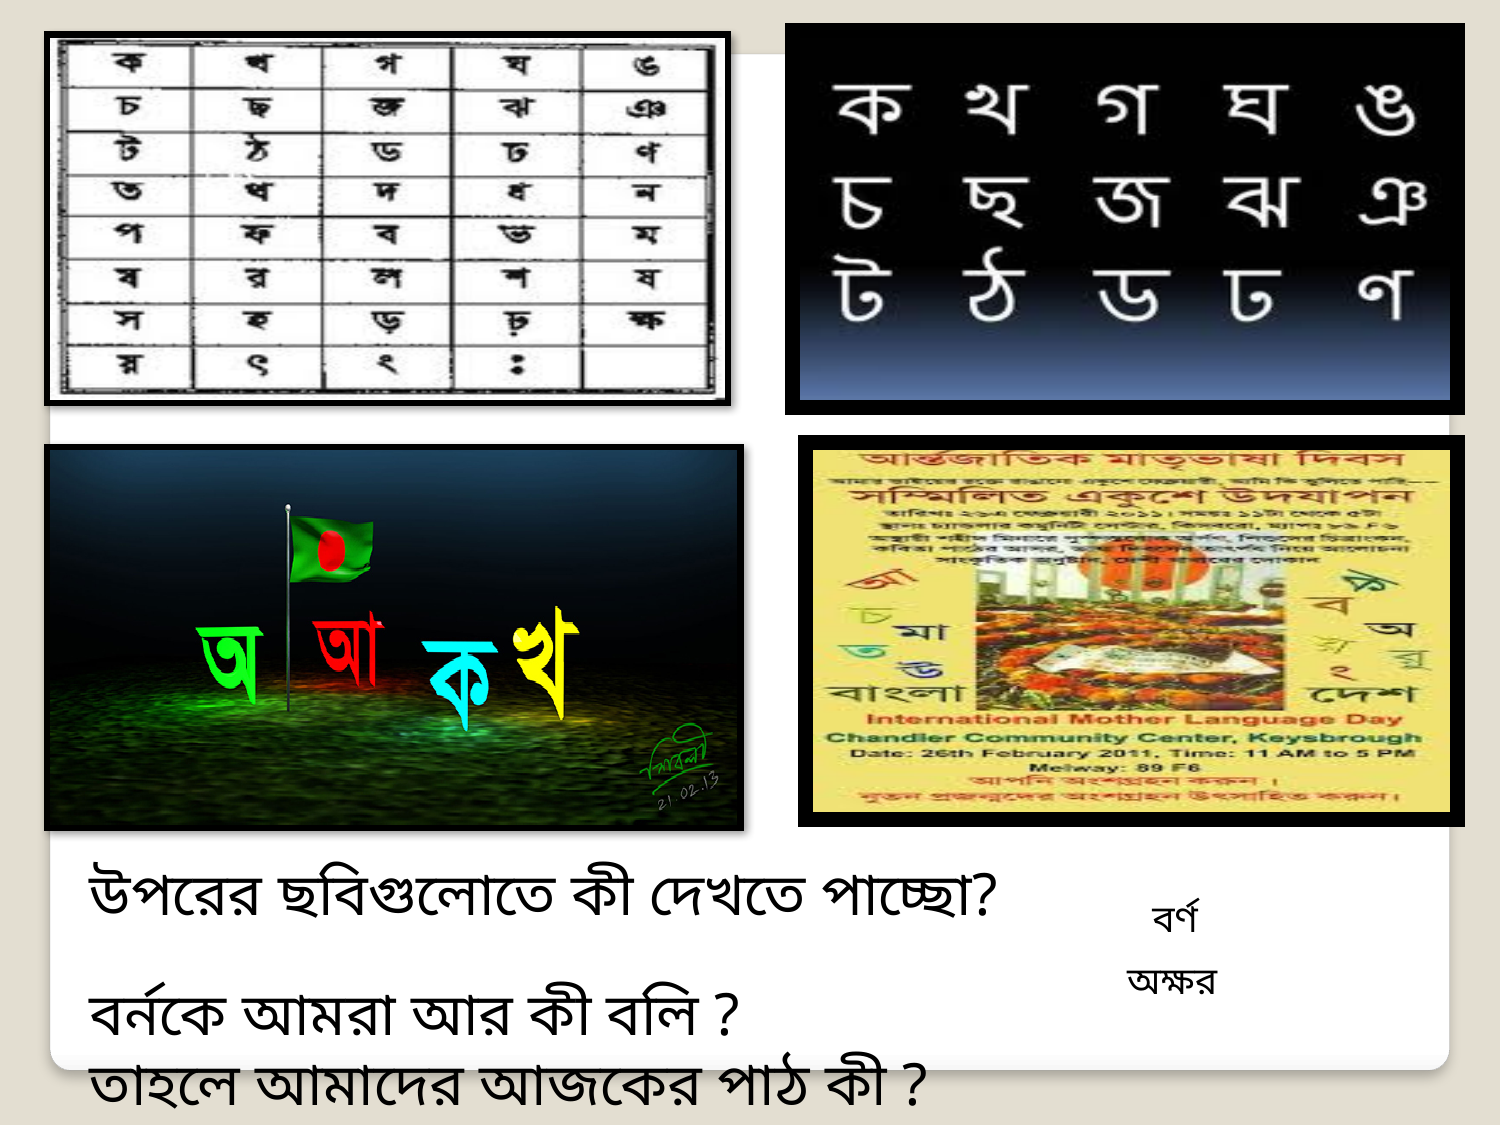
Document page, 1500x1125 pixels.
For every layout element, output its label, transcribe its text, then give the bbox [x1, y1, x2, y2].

picture [49, 449, 738, 826]
picture [49, 37, 726, 401]
text_box বর্ণ [1137, 887, 1413, 948]
text_box উপরের ছবিগুলোতে কী দেখতে পাচ্ছো? বর্নকে আমরা আর কী বলি ? তাহলে আমাদের আজকের পাঠ কী ? [75, 849, 1450, 1125]
text_box অক্ষর [1112, 949, 1413, 1010]
picture [812, 449, 1451, 813]
picture [799, 37, 1451, 401]
